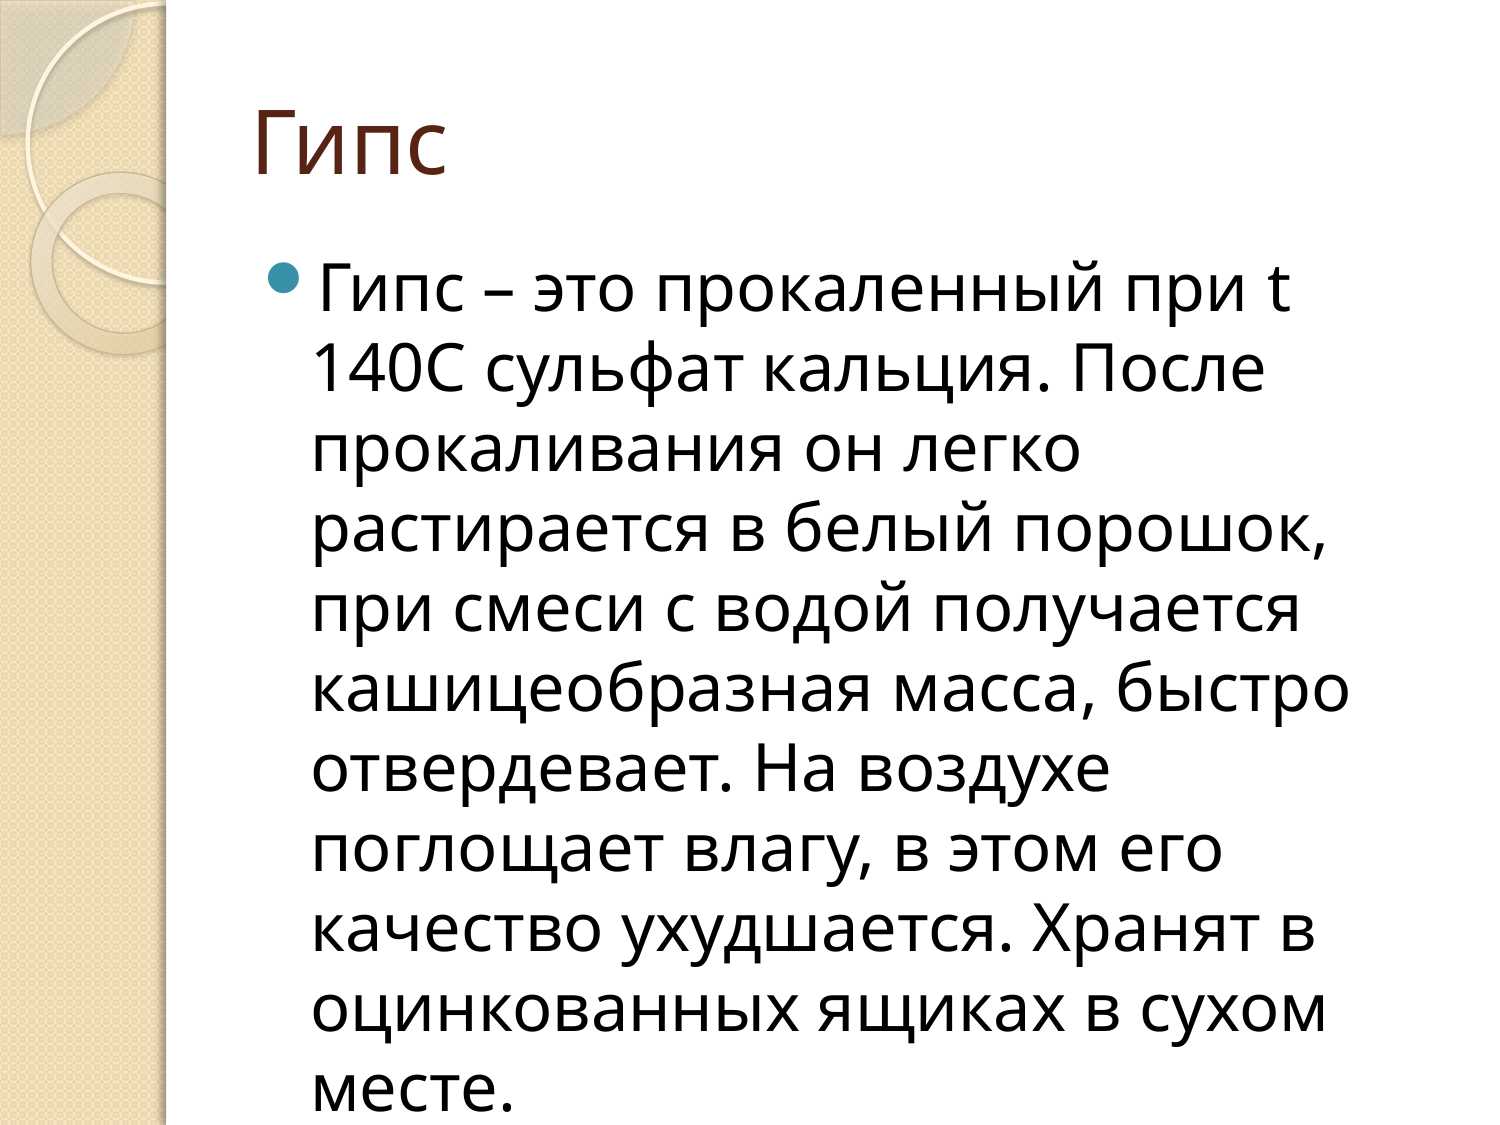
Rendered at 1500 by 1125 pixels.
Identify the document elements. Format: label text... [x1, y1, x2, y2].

title Гипс [235, 45, 1466, 233]
list Гипс – это прокаленный при t 140С сульфат кальция. После прокаливания он легко растирается в белый порошок, при смеси с водой получается кашицеобразная масса, быстро отвердевает. На воздухе поглощает влагу, в этом его качество ухудшается. Хранят в оцинкованных ящиках в сухом месте. [235, 237, 1466, 1025]
